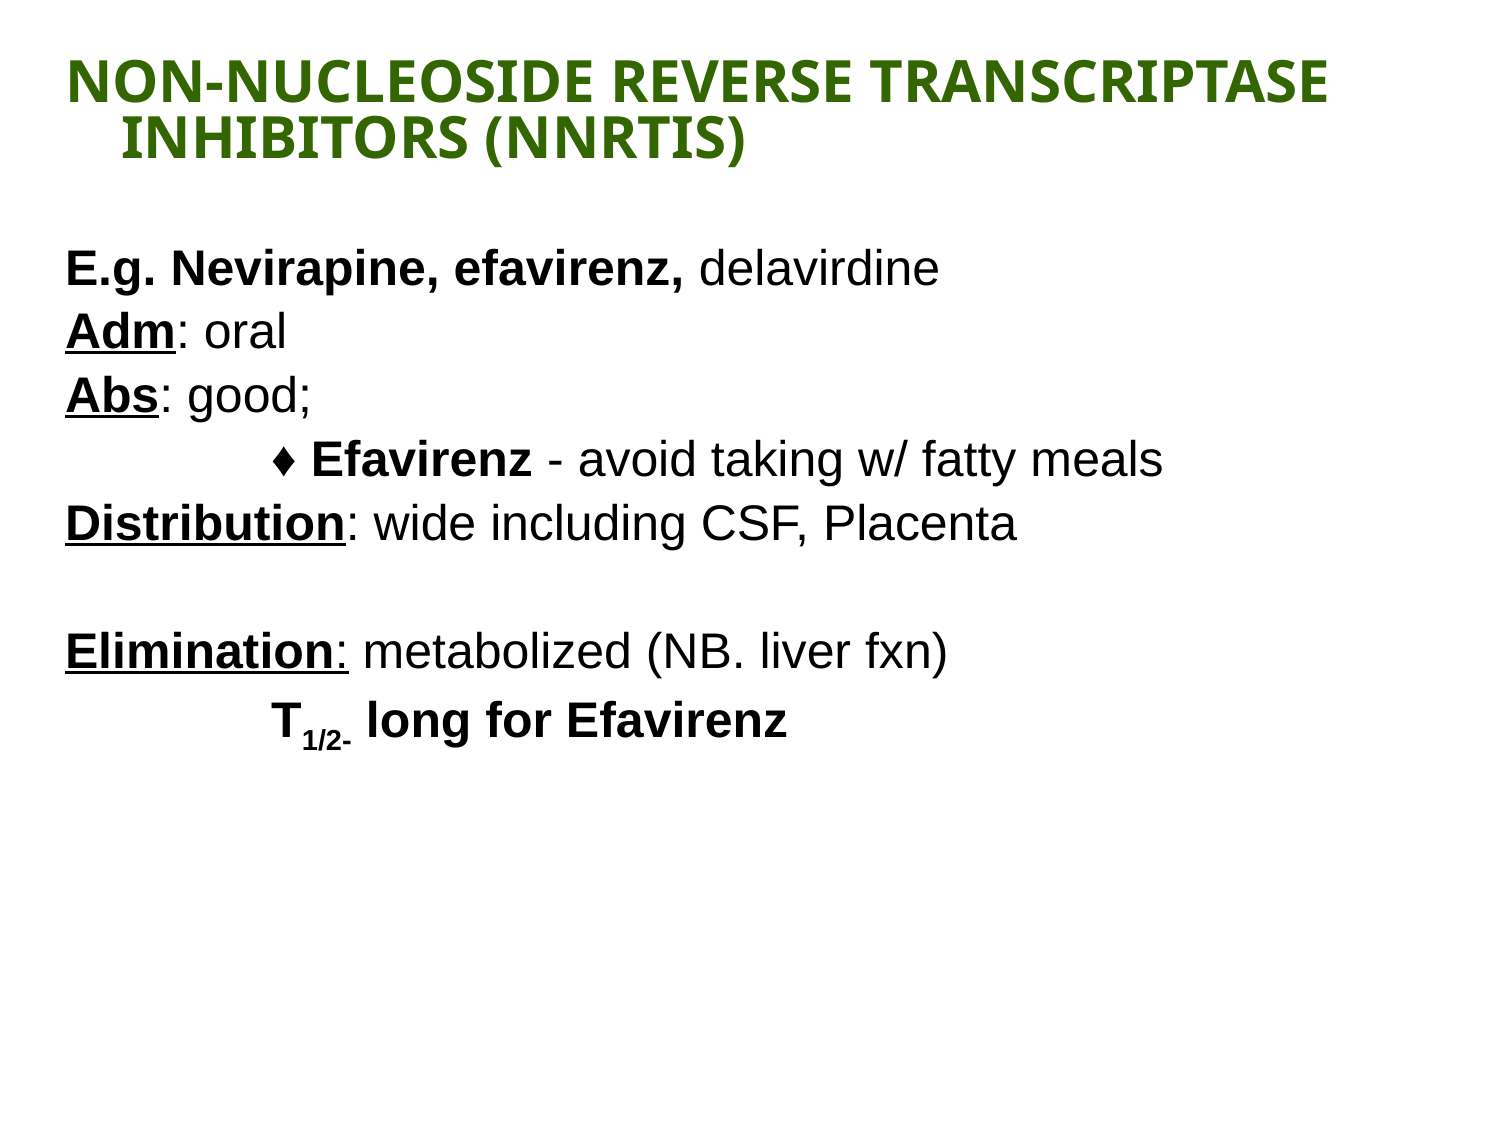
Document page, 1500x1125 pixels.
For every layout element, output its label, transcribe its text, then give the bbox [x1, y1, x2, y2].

list NON-NUCLEOSIDE REVERSE TRANSCRIPTASE INHIBITORS (NNRTIS) E.g. Nevirapine, efavirenz, delavirdine Adm: oral Abs: good; ♦ Efavirenz - avoid taking w/ fatty meals Distribution: wide including CSF, Placenta Elimination: metabolized (NB. liver fxn) T1/2- long for Efavirenz [49, 49, 1500, 1076]
